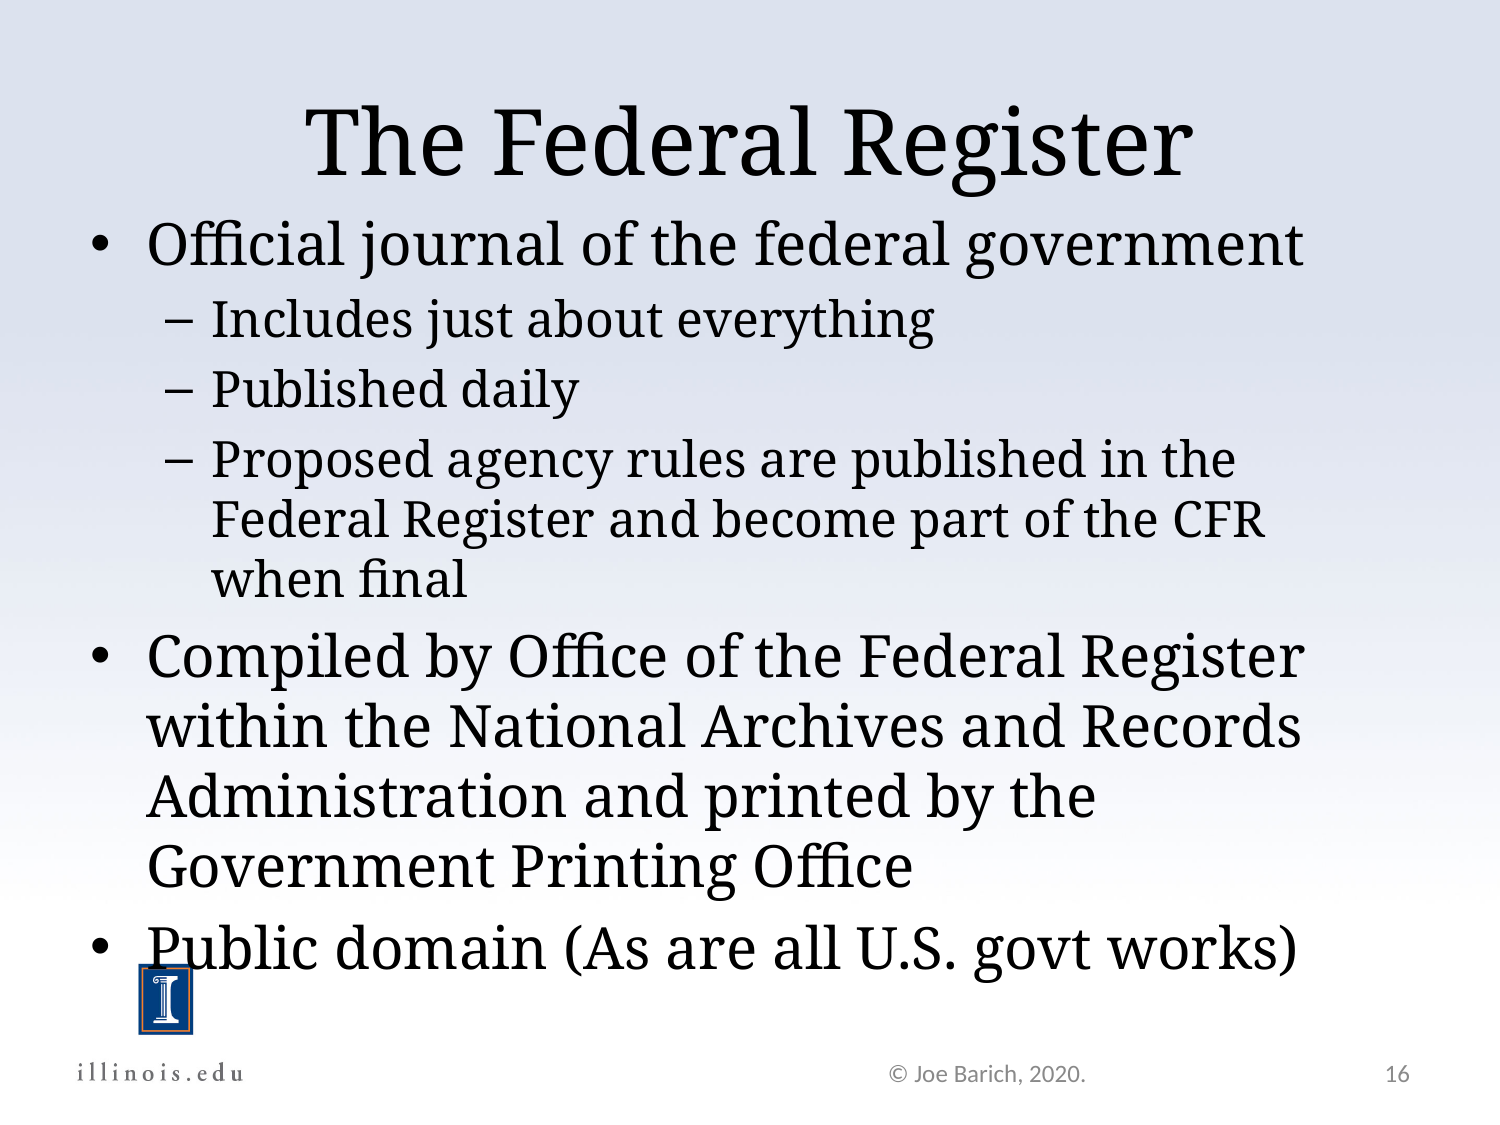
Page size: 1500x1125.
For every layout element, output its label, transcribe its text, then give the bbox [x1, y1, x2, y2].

title The Federal Register [74, 44, 1426, 199]
slide_number 16 [1250, 1042, 1425, 1103]
footer © Joe Barich, 2020. [750, 1042, 1225, 1103]
picture [0, 0, 1500, 1125]
list Official journal of the federal government Includes just about everything Published daily Proposed agency rules are published in the Federal Register and become part of the CFR when final Compiled by Office of the Federal Register within the National Archives and Records Administration and printed by the Government Printing Office Public domain (As are all U.S. govt works) [74, 199, 1426, 888]
